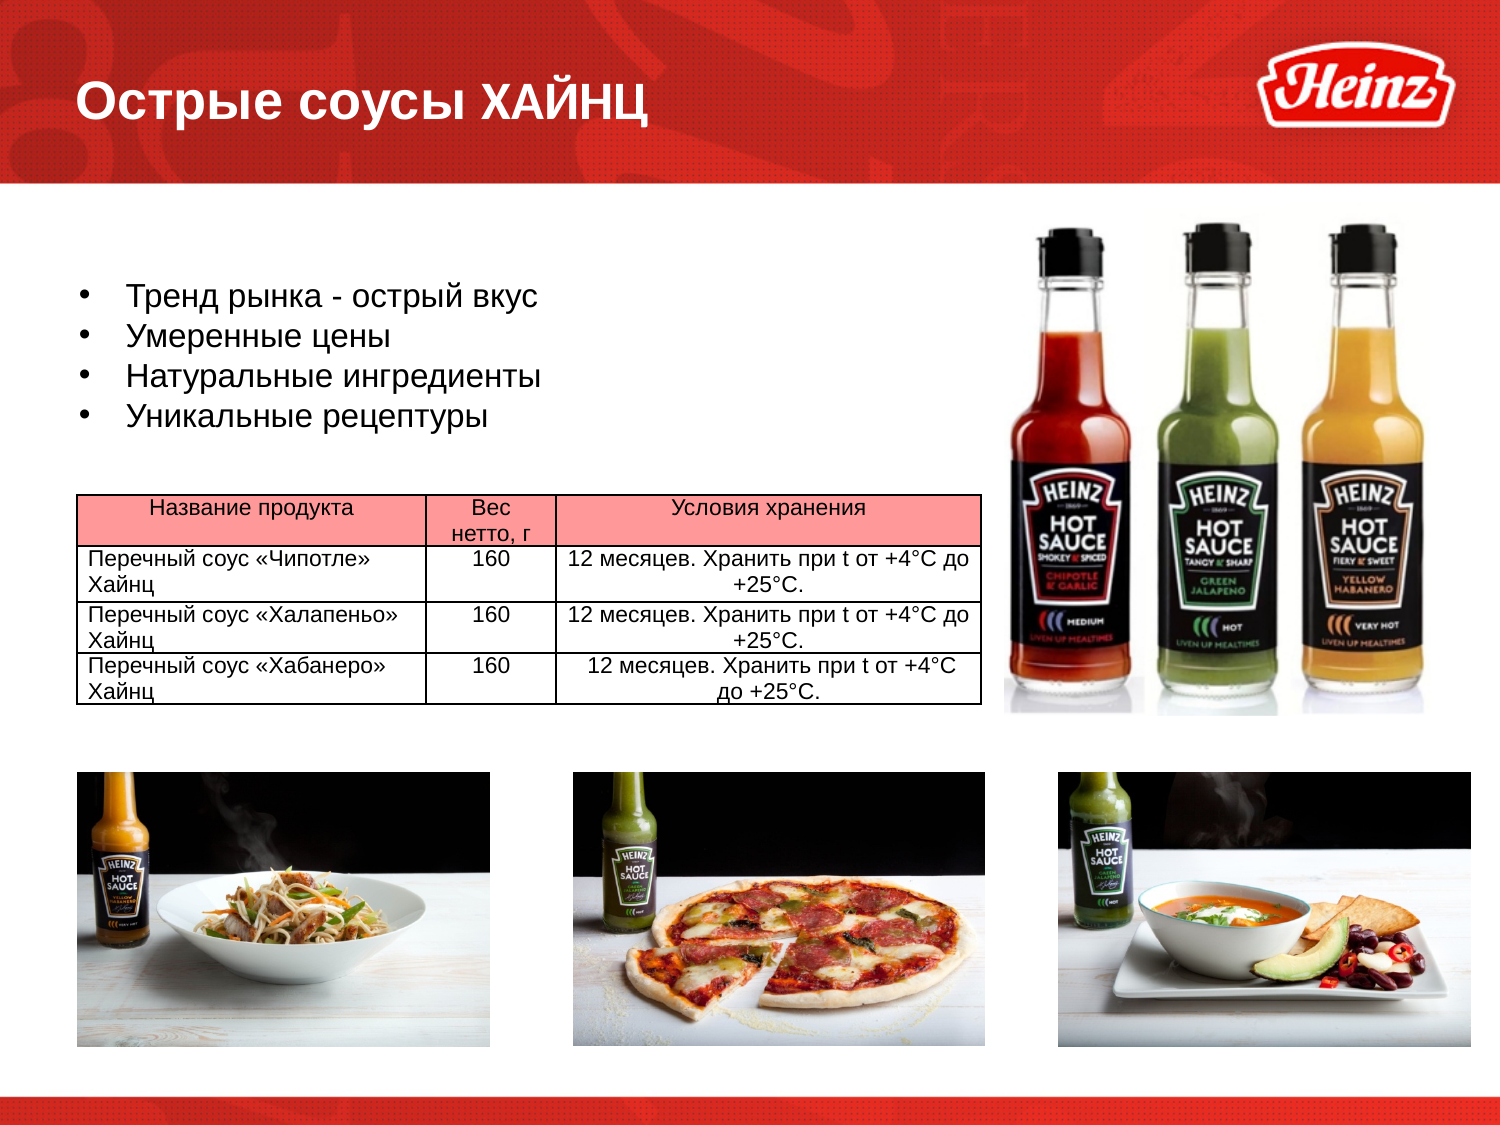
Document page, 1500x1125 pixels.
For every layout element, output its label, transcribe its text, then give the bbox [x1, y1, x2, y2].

table_header Условия хранения [557, 496, 980, 545]
table_cell Перечный соус «Хабанеро» Хайнц [78, 654, 425, 703]
picture [0, 0, 1500, 1125]
table_cell 12 месяцев. Хранить при t от +4°С до +25°С. [557, 654, 980, 703]
text_box Тренд рынка - острый вкус Умеренные цены Натуральные ингредиенты Уникальные рецептуры [64, 267, 998, 482]
table_cell 12 месяцев. Хранить при t от +4°С до +25°С. [557, 603, 980, 652]
table_cell Перечный соус «Чипотле» Хайнц [78, 547, 425, 601]
table_cell 160 [427, 654, 555, 703]
table_cell 160 [427, 603, 555, 652]
table_cell 12 месяцев. Хранить при t от +4°С до +25°С. [557, 547, 980, 601]
table_header Название продукта [78, 496, 425, 545]
table_header Вес нетто, г [427, 496, 555, 545]
title Острые соусы ХАЙНЦ [0, 0, 1194, 138]
table_cell 160 [427, 547, 555, 601]
table_cell Перечный соус «Халапеньо» Хайнц [78, 603, 425, 652]
